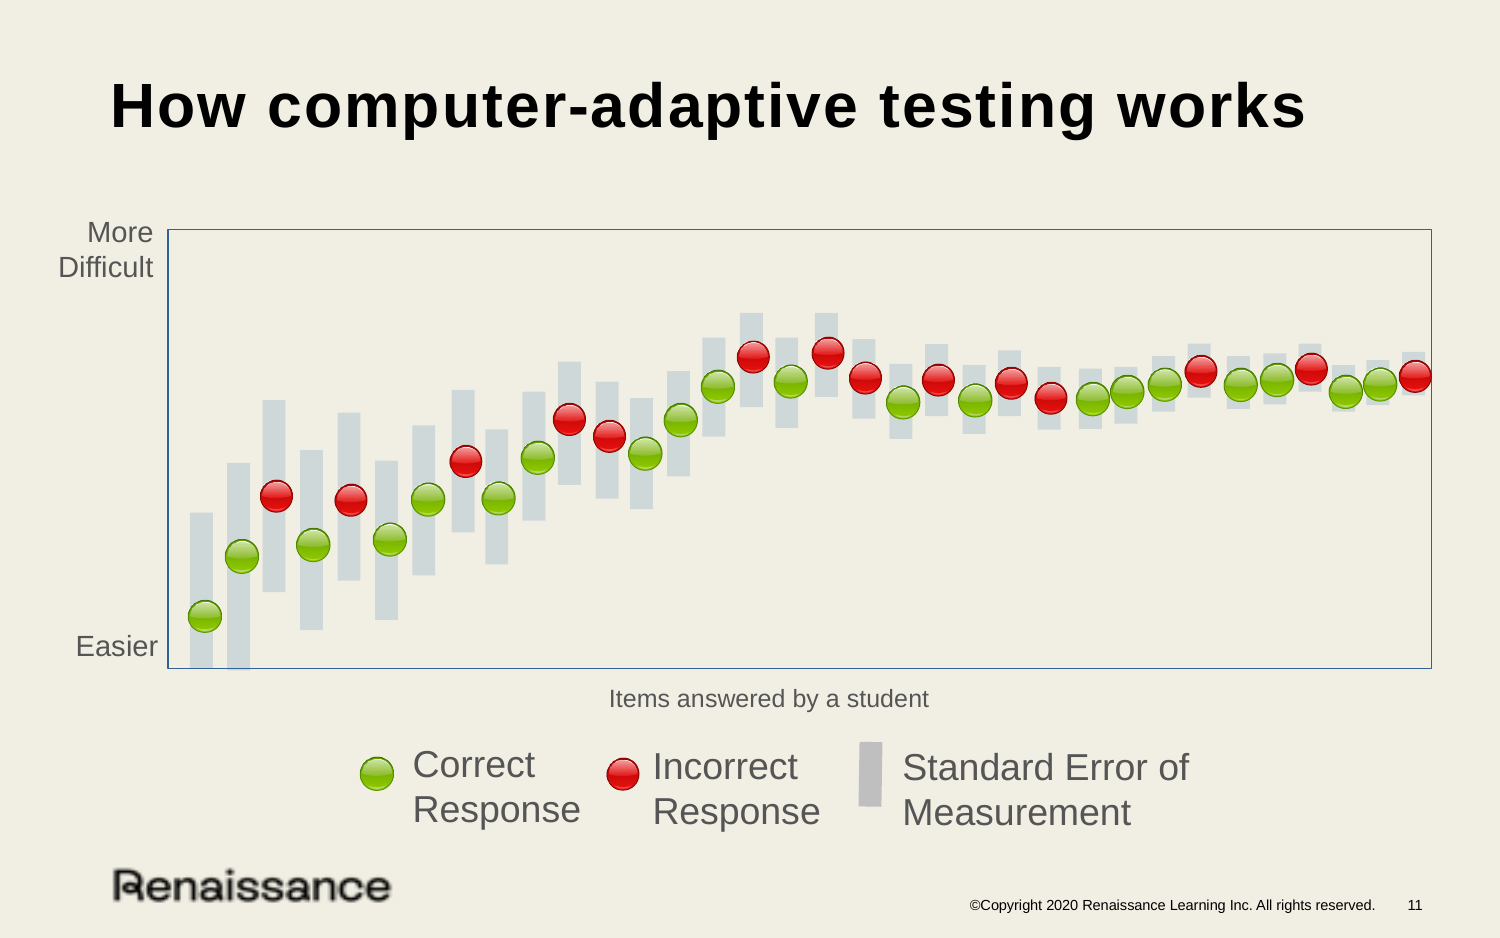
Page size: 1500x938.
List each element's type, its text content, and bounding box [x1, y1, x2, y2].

picture [359, 756, 395, 792]
text_box [168, 229, 1432, 669]
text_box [736, 312, 771, 408]
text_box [773, 337, 809, 429]
text_box Easier [35, 619, 174, 670]
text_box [1223, 356, 1256, 410]
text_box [700, 337, 736, 437]
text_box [957, 364, 993, 435]
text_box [334, 412, 368, 581]
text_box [1109, 366, 1145, 424]
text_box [1362, 359, 1398, 406]
text_box Items answered by a student [569, 675, 970, 720]
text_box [1034, 366, 1068, 430]
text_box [627, 397, 663, 510]
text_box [187, 512, 219, 669]
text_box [520, 391, 556, 521]
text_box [481, 429, 516, 565]
text_box Correct Response [397, 732, 618, 837]
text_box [1259, 353, 1295, 405]
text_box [811, 312, 845, 397]
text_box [552, 361, 587, 486]
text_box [994, 349, 1029, 417]
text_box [885, 363, 921, 439]
picture [606, 757, 640, 791]
title How computer-adaptive testing works [95, 24, 1405, 181]
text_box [1398, 351, 1432, 396]
text_box More Difficult [0, 206, 169, 291]
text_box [1294, 343, 1329, 392]
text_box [448, 389, 483, 533]
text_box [410, 424, 446, 576]
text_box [1147, 356, 1183, 412]
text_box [848, 338, 883, 419]
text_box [1184, 343, 1218, 398]
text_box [372, 460, 408, 620]
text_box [224, 462, 260, 671]
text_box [663, 370, 699, 477]
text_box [295, 449, 331, 631]
picture [32, 837, 450, 926]
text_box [592, 381, 627, 499]
text_box Incorrect Response [637, 734, 858, 840]
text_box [1075, 368, 1106, 430]
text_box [259, 399, 294, 593]
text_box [1328, 364, 1364, 412]
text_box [921, 344, 956, 417]
text_box Standard Error of Measurement [887, 735, 1212, 840]
